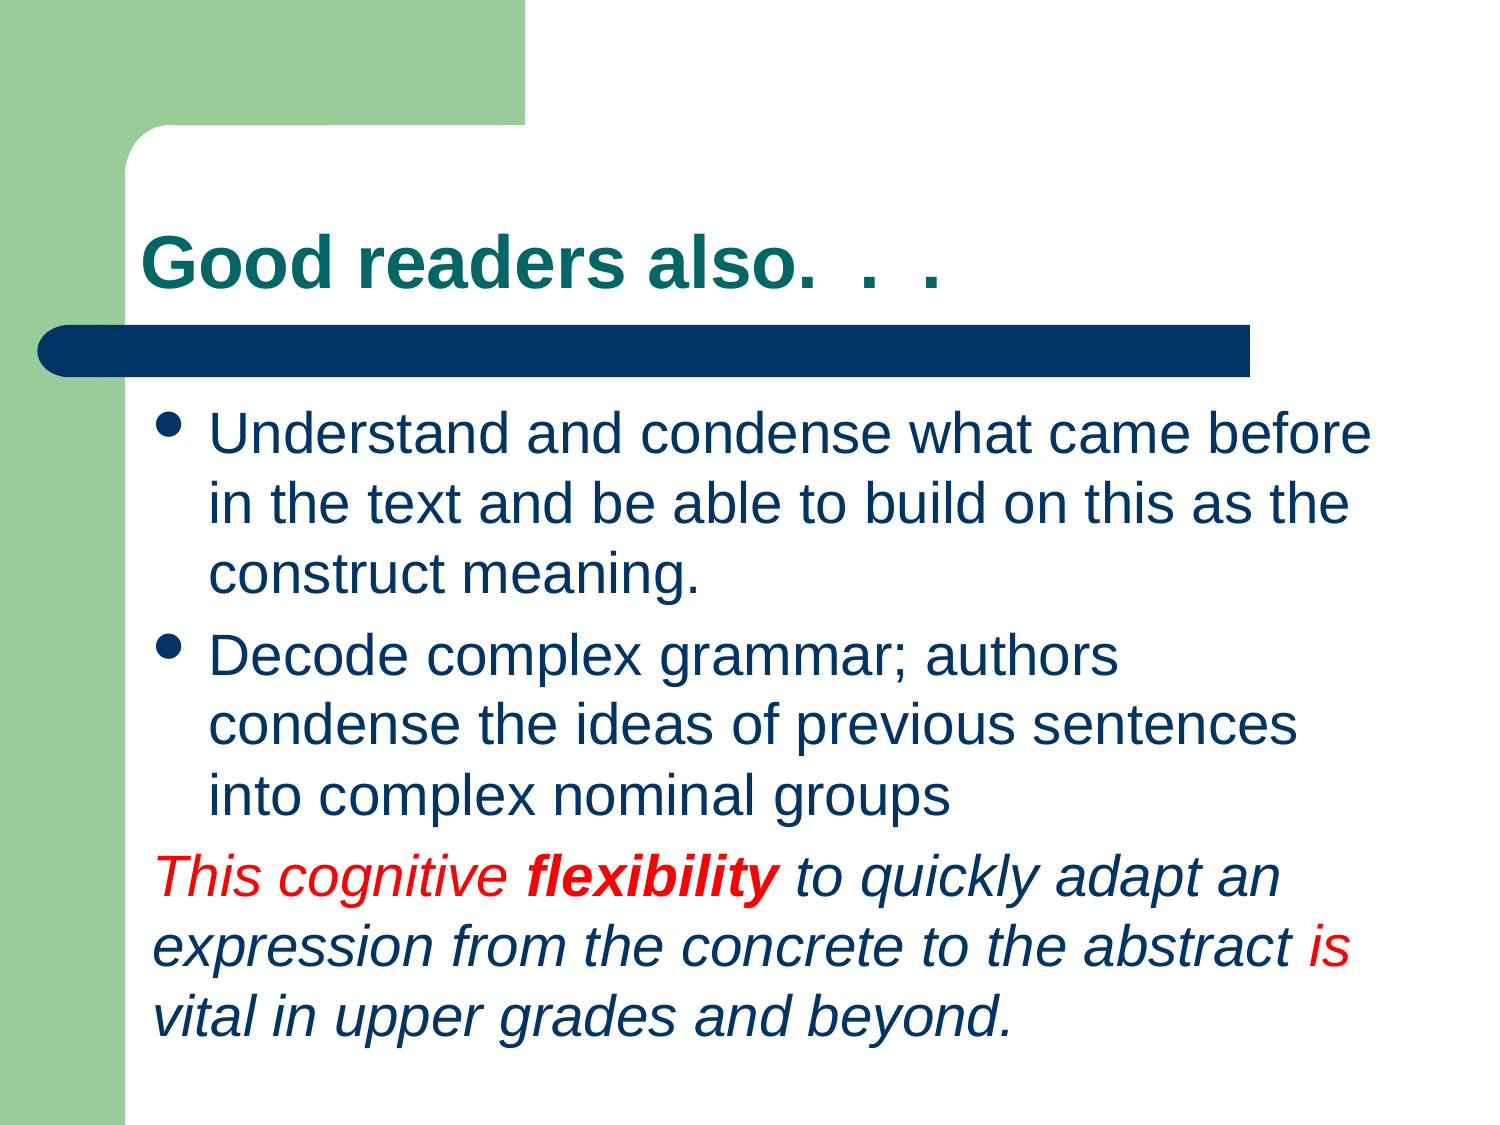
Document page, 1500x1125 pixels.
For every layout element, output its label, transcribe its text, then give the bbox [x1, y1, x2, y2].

title Good readers also. . . [125, 125, 1425, 313]
list Understand and condense what came before in the text and be able to build on this as the construct meaning. Decode complex grammar; authors condense the ideas of previous sentences into complex nominal groups This cognitive flexibility to quickly adapt an expression from the concrete to the abstract is vital in upper grades and beyond. [137, 387, 1400, 1075]
